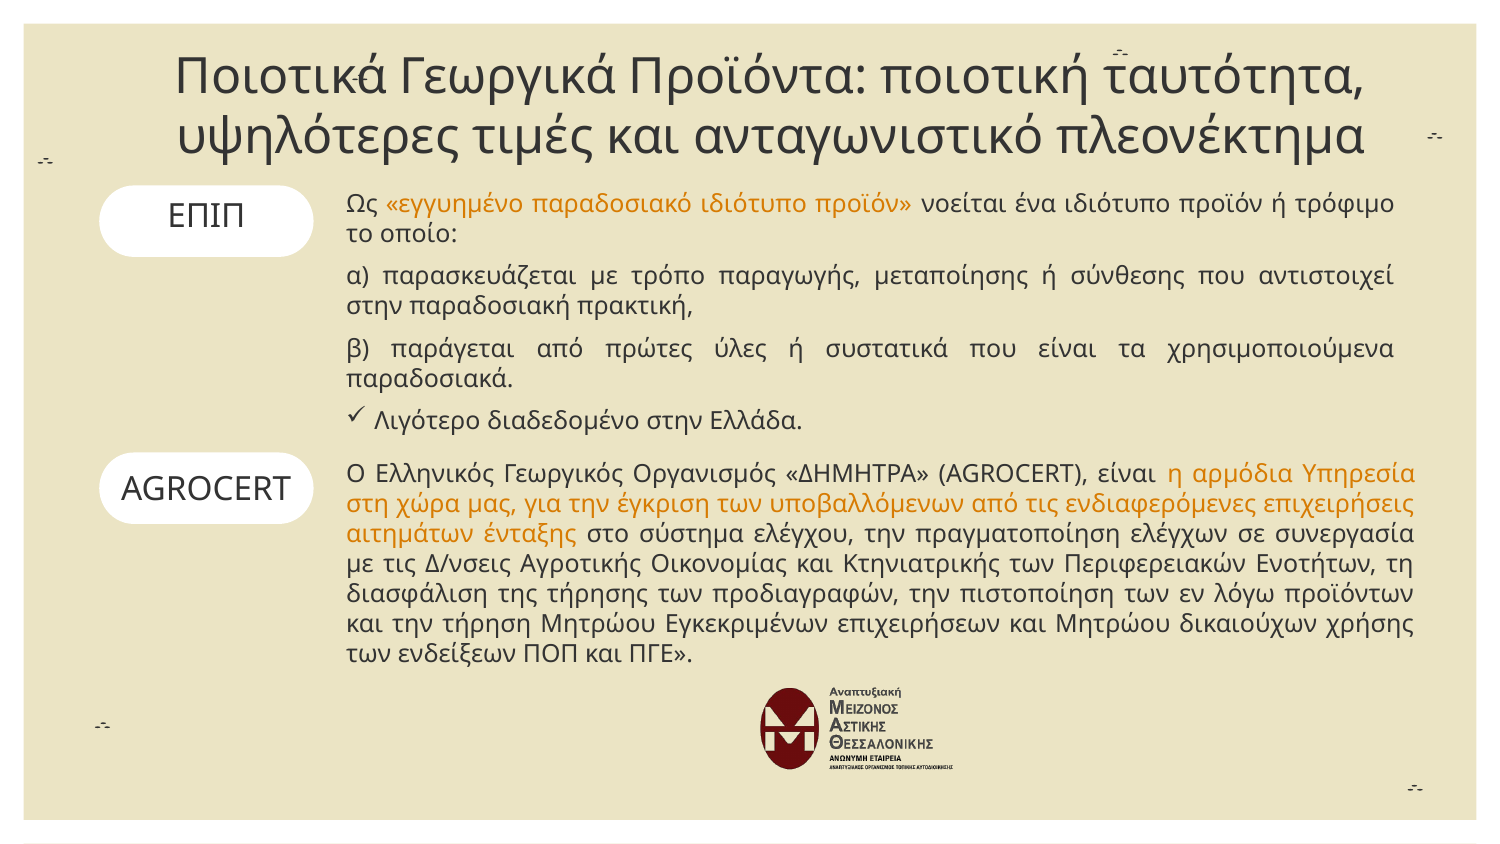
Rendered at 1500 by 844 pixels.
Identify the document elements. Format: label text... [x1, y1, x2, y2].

subtitle Ο Ελληνικός Γεωργικός Οργανισμός «ΔΗΜΗΤΡΑ» (AGROCERT), είναι η αρμόδια Υπηρεσία στη χώρα μας, για την έγκριση των υποβαλλόμενων από τις ενδιαφερόμενες επιχειρήσεις αιτημάτων ένταξης στο σύστημα ελέγχου, την πραγματοποίηση ελέγχων σε συνεργασία με τις Δ/νσεις Αγροτικής Οικονομίας και Κτηνιατρικής των Περιφερειακών Ενοτήτων, τη διασφάλιση της τήρησης των προδιαγραφών, την πιστοποίηση των εν λόγω προϊόντων και την τήρηση Μητρώου Εγκεκριμένων επιχειρήσεων και Μητρώου δικαιούχων χρήσης των ενδείξεων ΠΟΠ και ΠΓΕ». [331, 442, 1431, 677]
subtitle ΕΠΙΠ [99, 179, 314, 251]
title Ποιοτικά Γεωργικά Προϊόντα: ποιοτική ταυτότητα, υψηλότερες τιμές και ανταγωνιστικό πλεονέκτημα [137, 28, 1404, 186]
subtitle Ως «εγγυημένο παραδοσιακό ιδιότυπο προϊόν» νοείται ένα ιδιότυπο προϊόν ή τρόφιμο το οποίο: α) παρασκευάζεται με τρόπο παραγωγής, μεταποίησης ή σύνθεσης που αντιστοιχεί στην παραδοσιακή πρακτική, β) παράγεται από πρώτες ύλες ή συστατικά που είναι τα χρησιμοποιούμενα παραδοσιακά. Λιγότερο διαδεδομένο στην Ελλάδα. [331, 172, 1411, 407]
text_box [114, 251, 298, 257]
picture [749, 676, 963, 780]
subtitle AGROCERT [99, 452, 314, 524]
